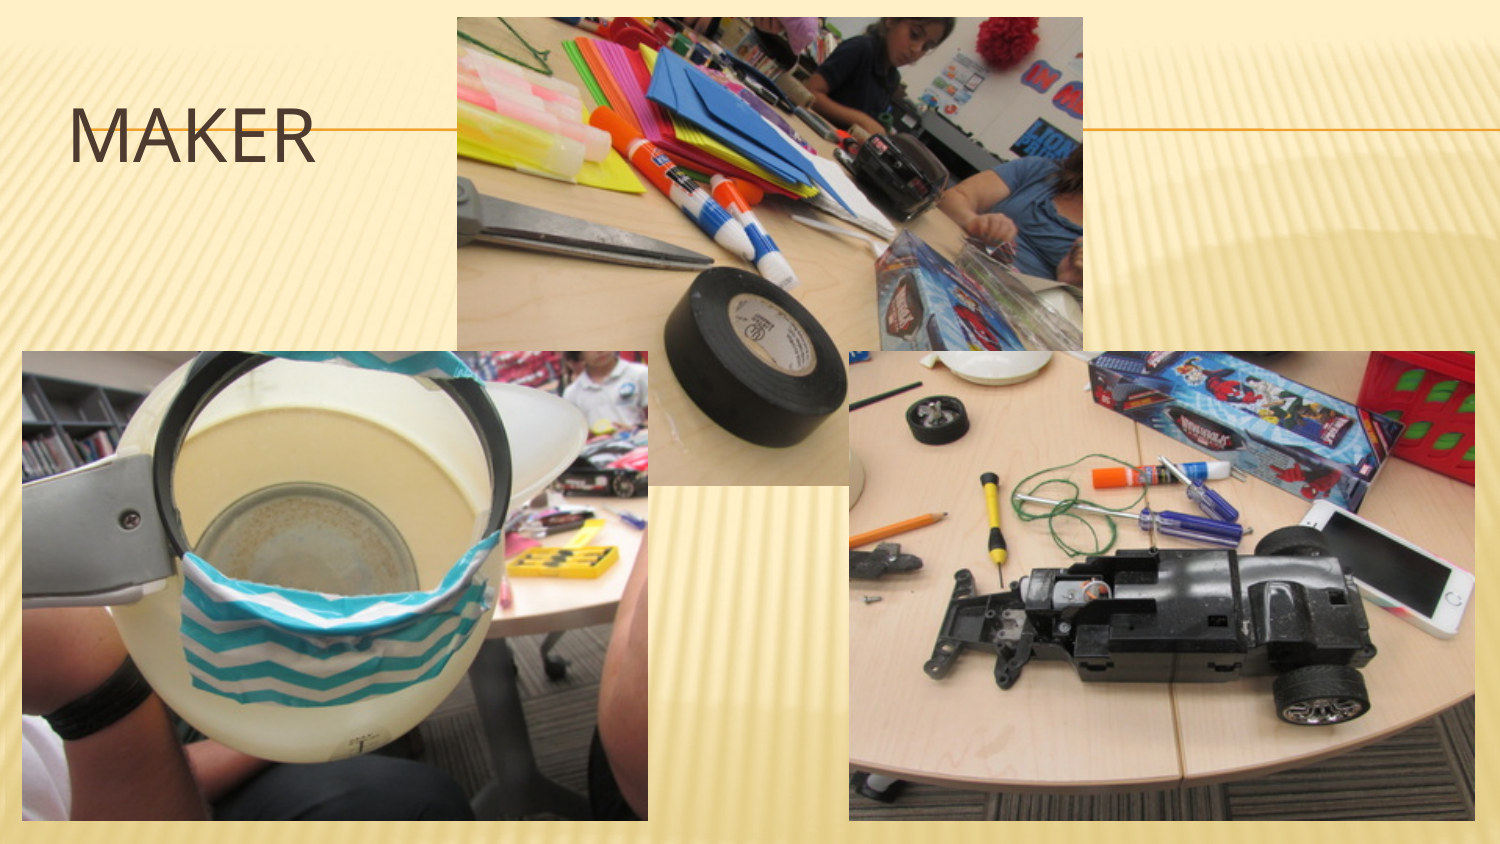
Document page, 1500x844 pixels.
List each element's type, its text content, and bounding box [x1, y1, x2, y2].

picture [21, 16, 1476, 821]
title MAKER [51, 72, 447, 174]
title MAKER [1093, 72, 1449, 174]
